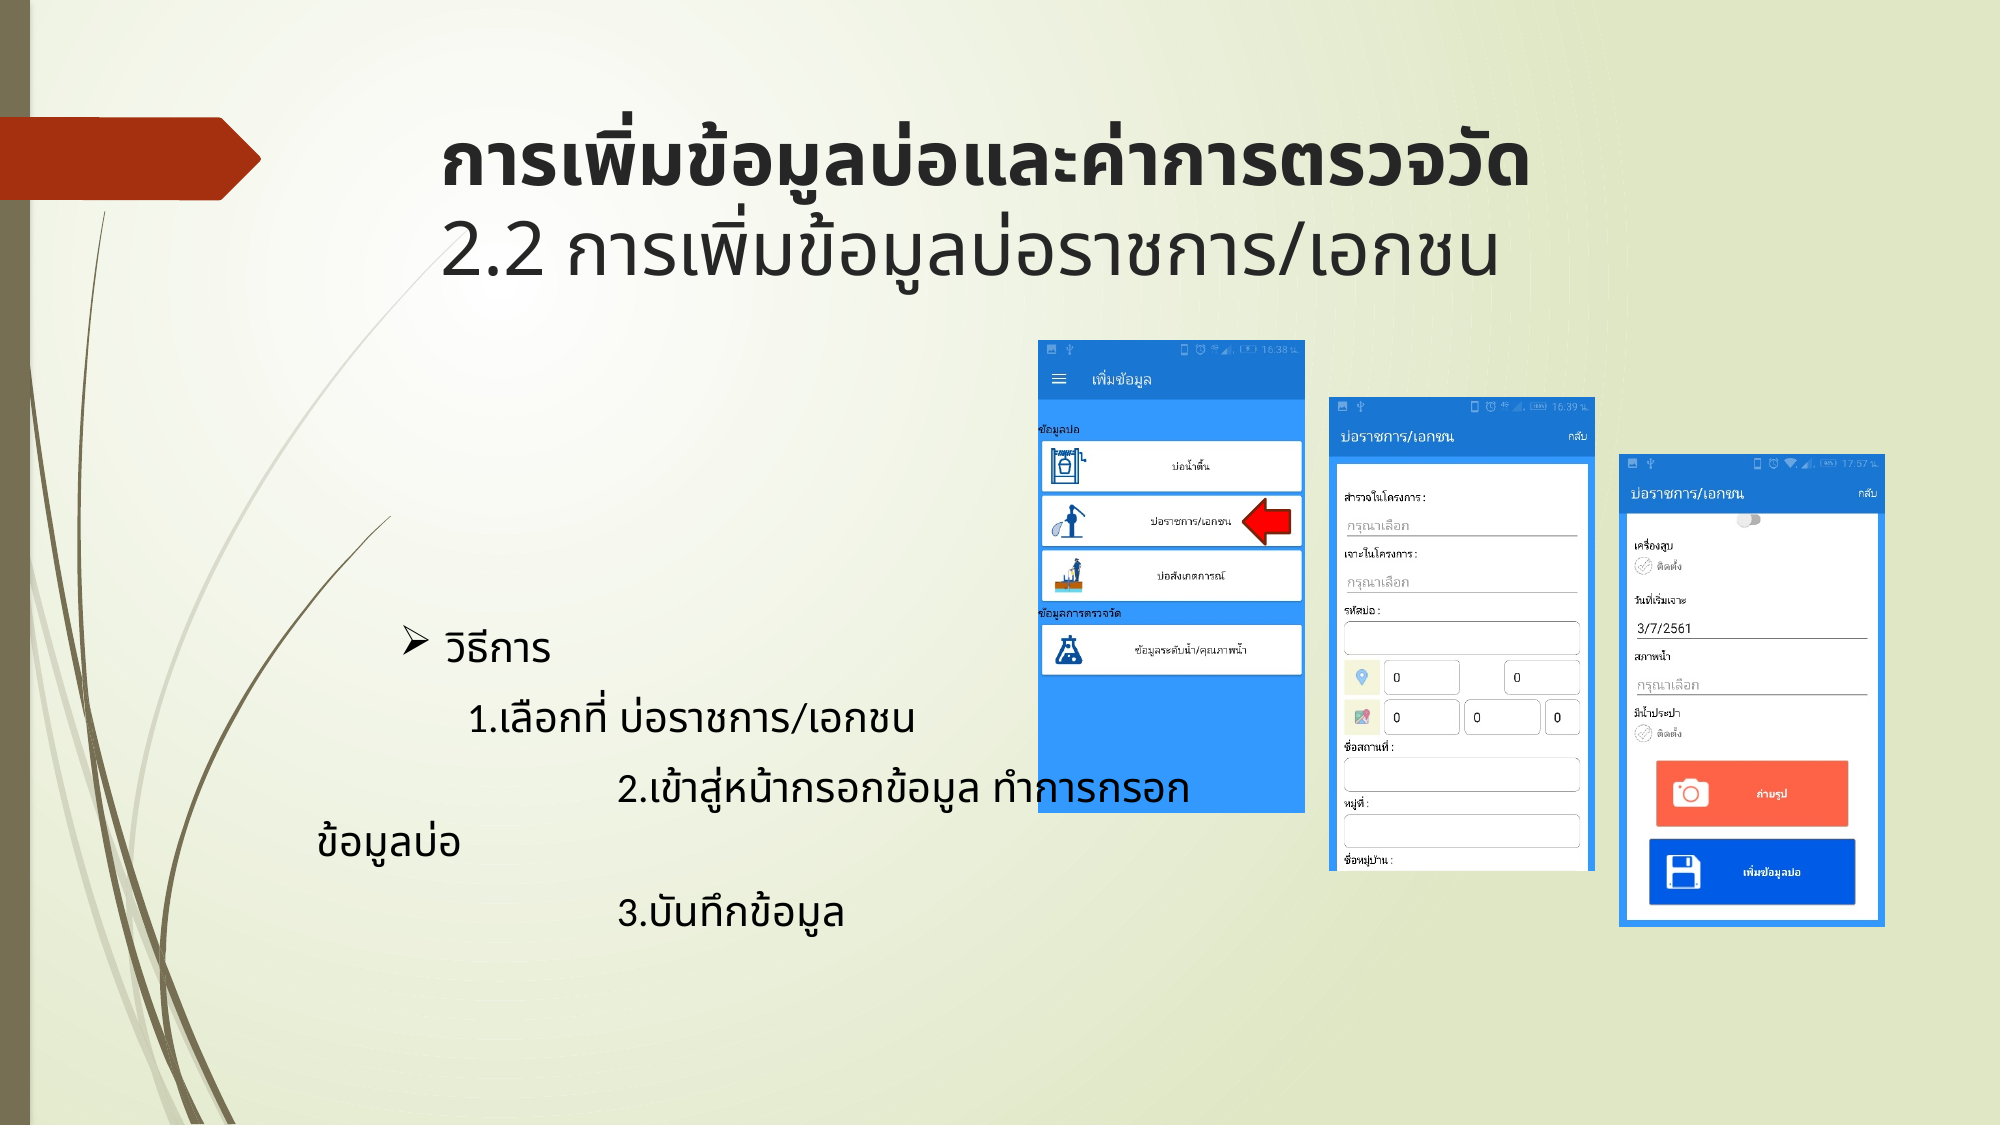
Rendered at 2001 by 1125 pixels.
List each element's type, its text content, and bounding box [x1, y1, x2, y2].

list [1038, 340, 1305, 813]
picture [1328, 397, 1595, 871]
picture [1618, 454, 1886, 927]
text_box วิธีการ 1.เลือกที่ บ่อราชการ/เอกชน 2.เข้าสู่หน้ากรอกข้อมูล ทำการกรอกข้อมูลบ่อ 3.บันทึกข้อมูล [227, 610, 1227, 943]
title การเพิ่มข้อมูลบ่อและค่าการตรวจวัด 2.2 การเพิ่มข้อมูลบ่อราชการ/เอกชน [425, 102, 1888, 313]
